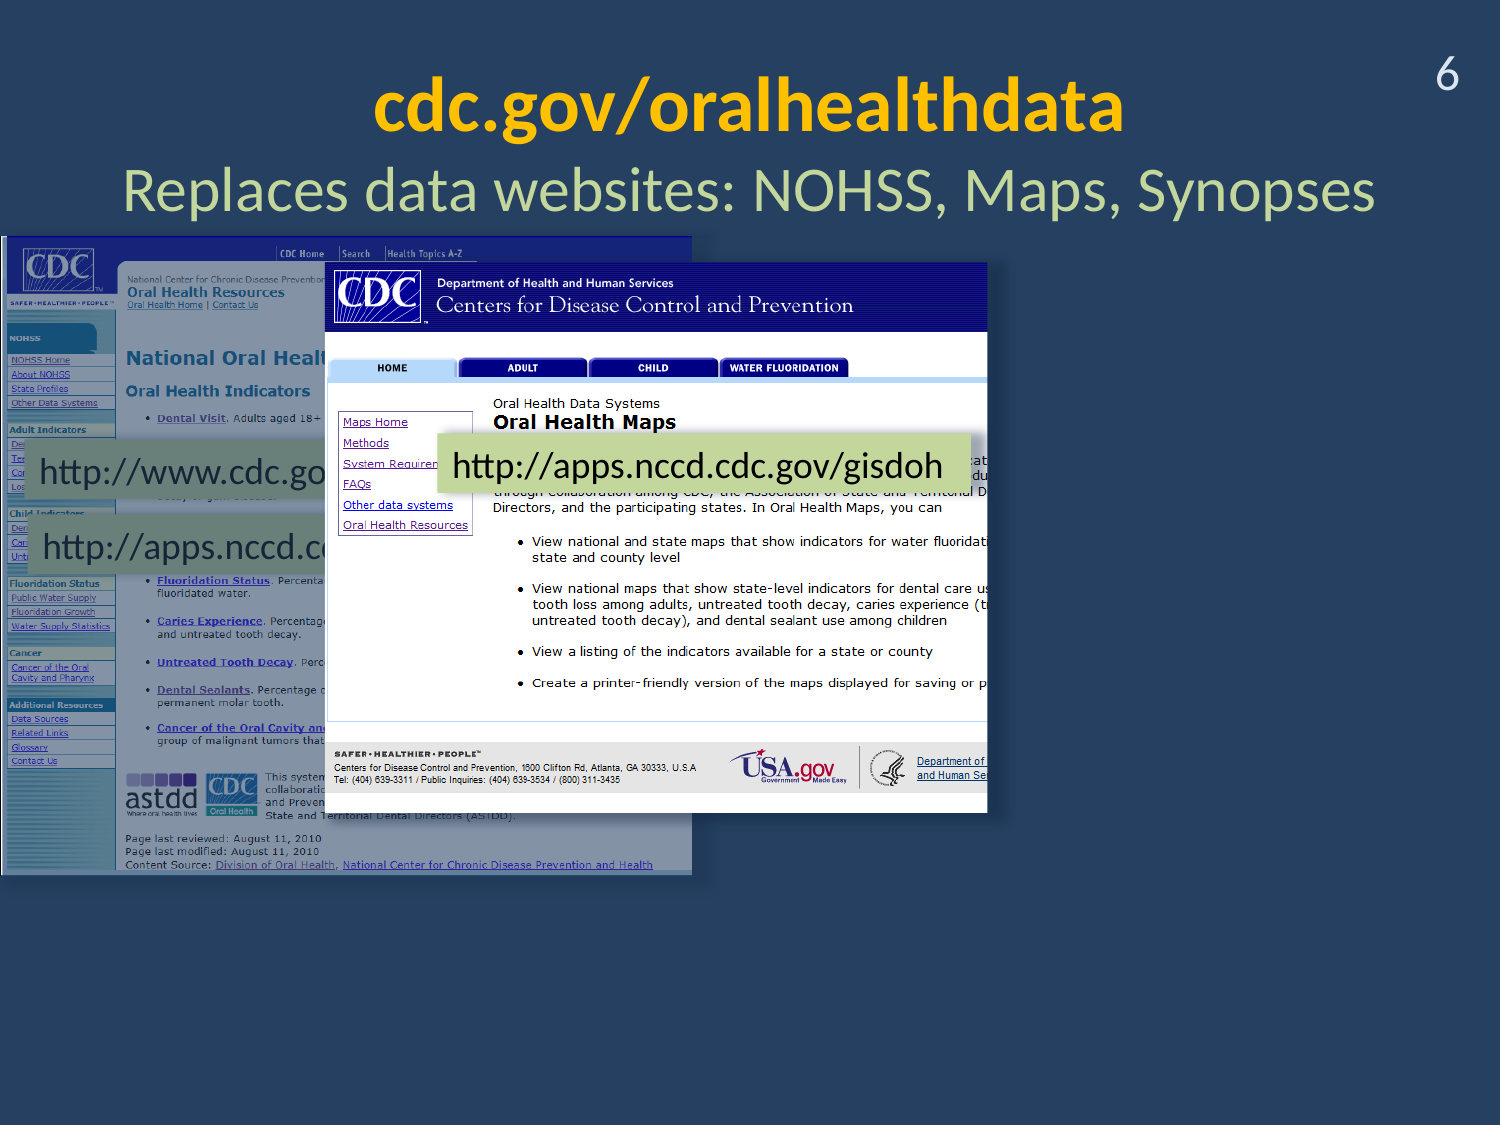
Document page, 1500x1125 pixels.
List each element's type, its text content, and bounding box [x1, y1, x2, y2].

title cdc.gov/oralhealthdata Replaces data websites: NOHSS, Maps, Synopses [75, 45, 1425, 233]
text_box [0, 235, 1500, 989]
slide_number 6 [1125, 40, 1475, 100]
picture [0, 236, 988, 876]
